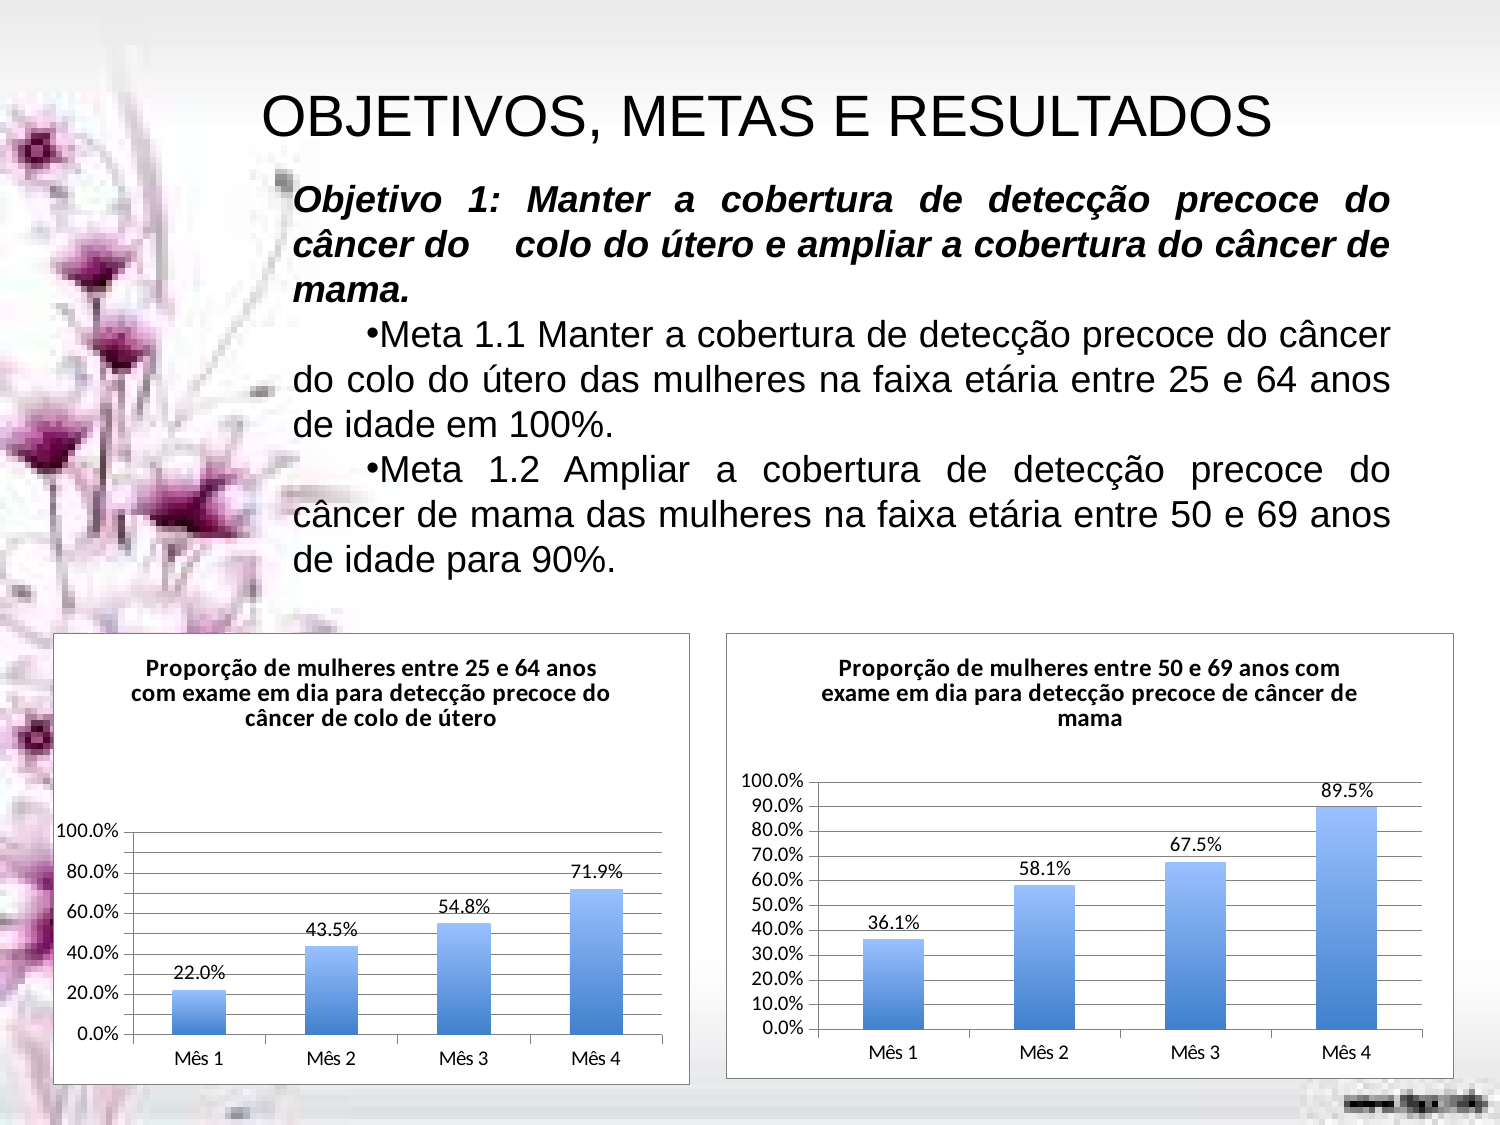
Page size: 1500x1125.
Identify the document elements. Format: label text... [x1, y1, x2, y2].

picture [0, 0, 1500, 1125]
text_box OBJETIVOS, METAS E RESULTADOS [92, 70, 1442, 156]
chart [52, 633, 690, 1085]
text_box Objetivo 1: Manter a cobertura de detecção precoce do câncer do colo do útero e ampliar a cobertura do câncer de mama. Meta 1.1 Manter a cobertura de detecção precoce do câncer do colo do útero das mulheres na faixa etária entre 25 e 64 anos de idade em 100%. Meta 1.2 Ampliar a cobertura de detecção precoce do câncer de mama das mulheres na faixa etária entre 50 e 69 anos de idade para 90%. [277, 167, 1407, 588]
chart [726, 633, 1454, 1079]
